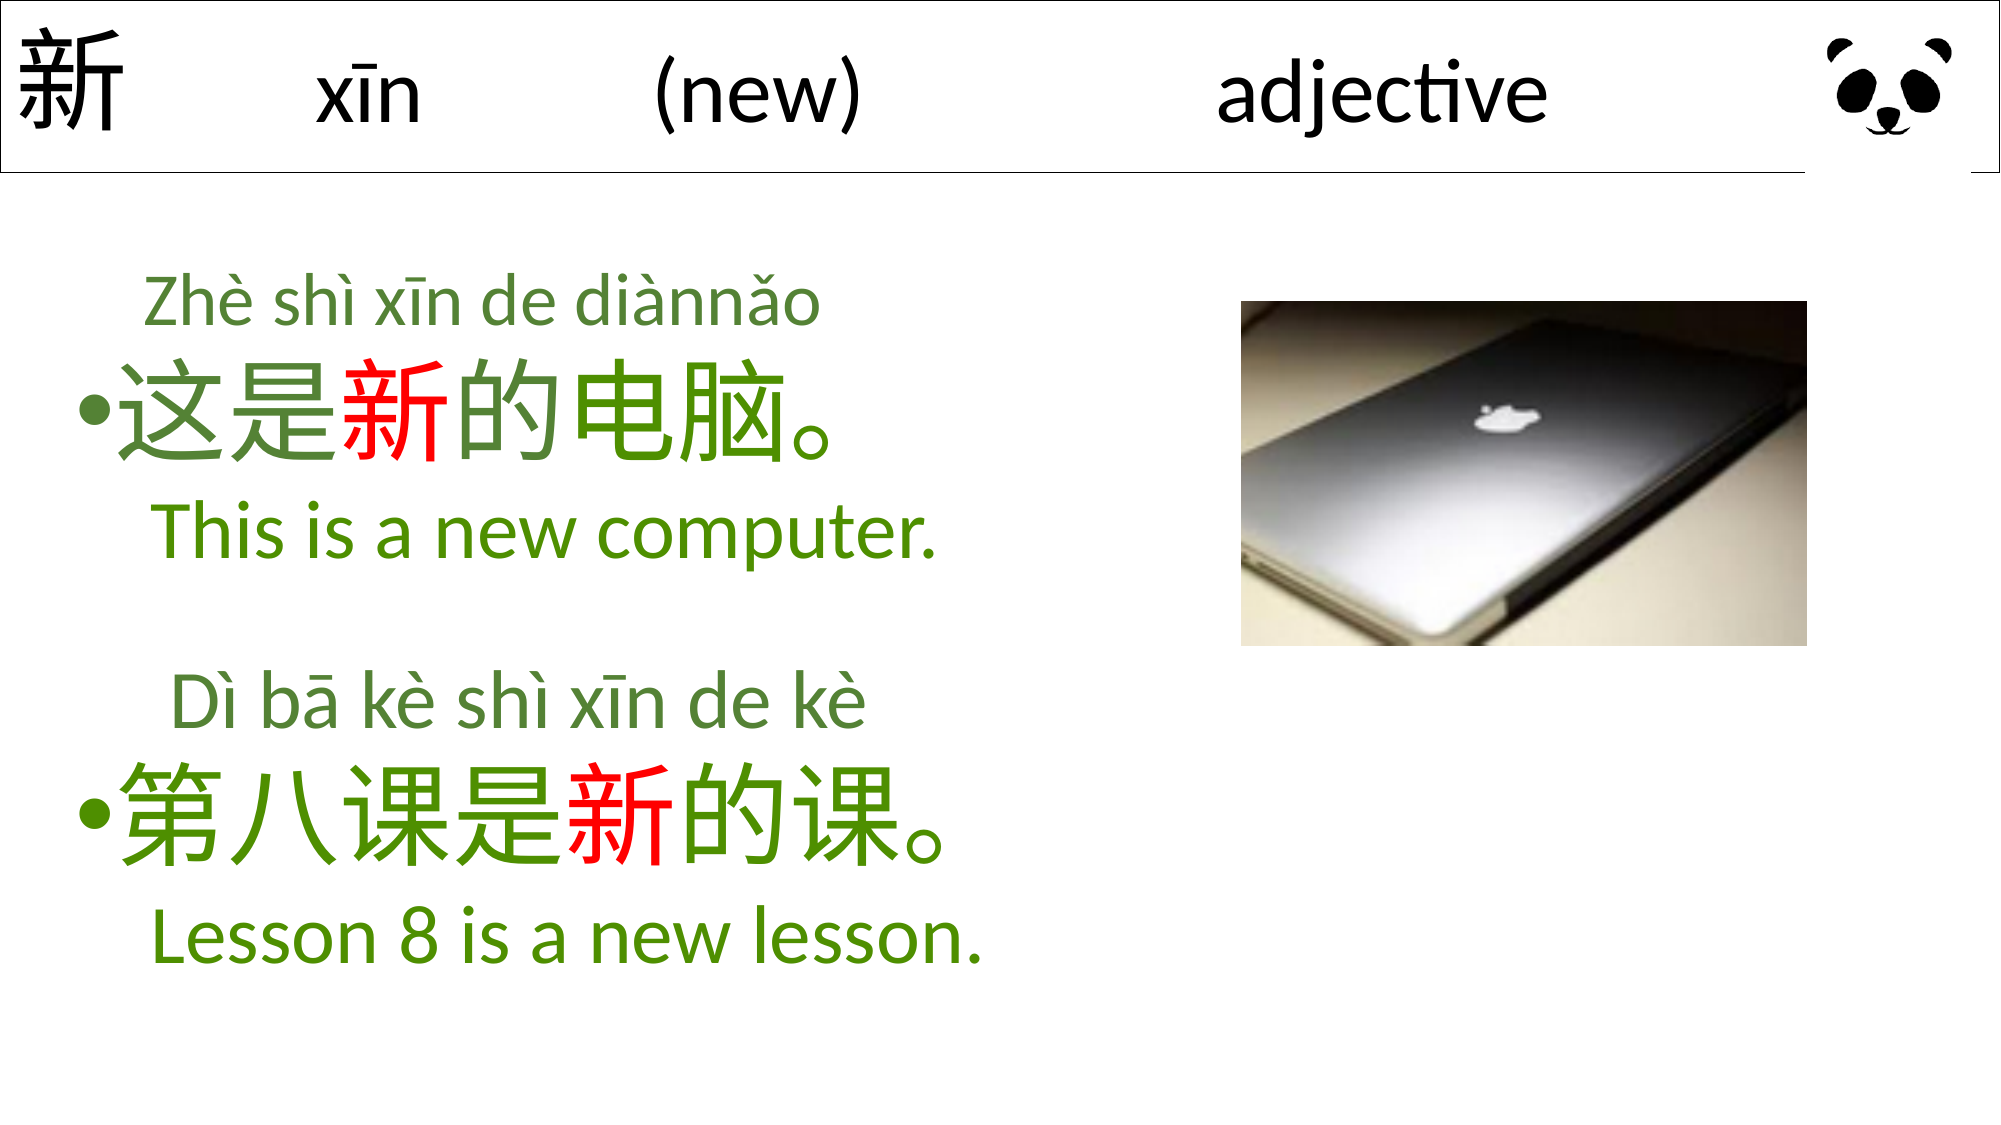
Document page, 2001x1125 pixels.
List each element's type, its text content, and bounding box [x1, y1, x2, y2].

title 新 xīn (new) adjective [0, 0, 2000, 173]
picture [1805, 8, 1971, 174]
list Zhè shì xīn de diànnǎo 这是新的电脑。 This is a new computer. Dì bā kè shì xīn de kè 第八课是新的课。 Lesson 8 is a new lesson. [60, 243, 1242, 1125]
picture [1241, 301, 1807, 646]
